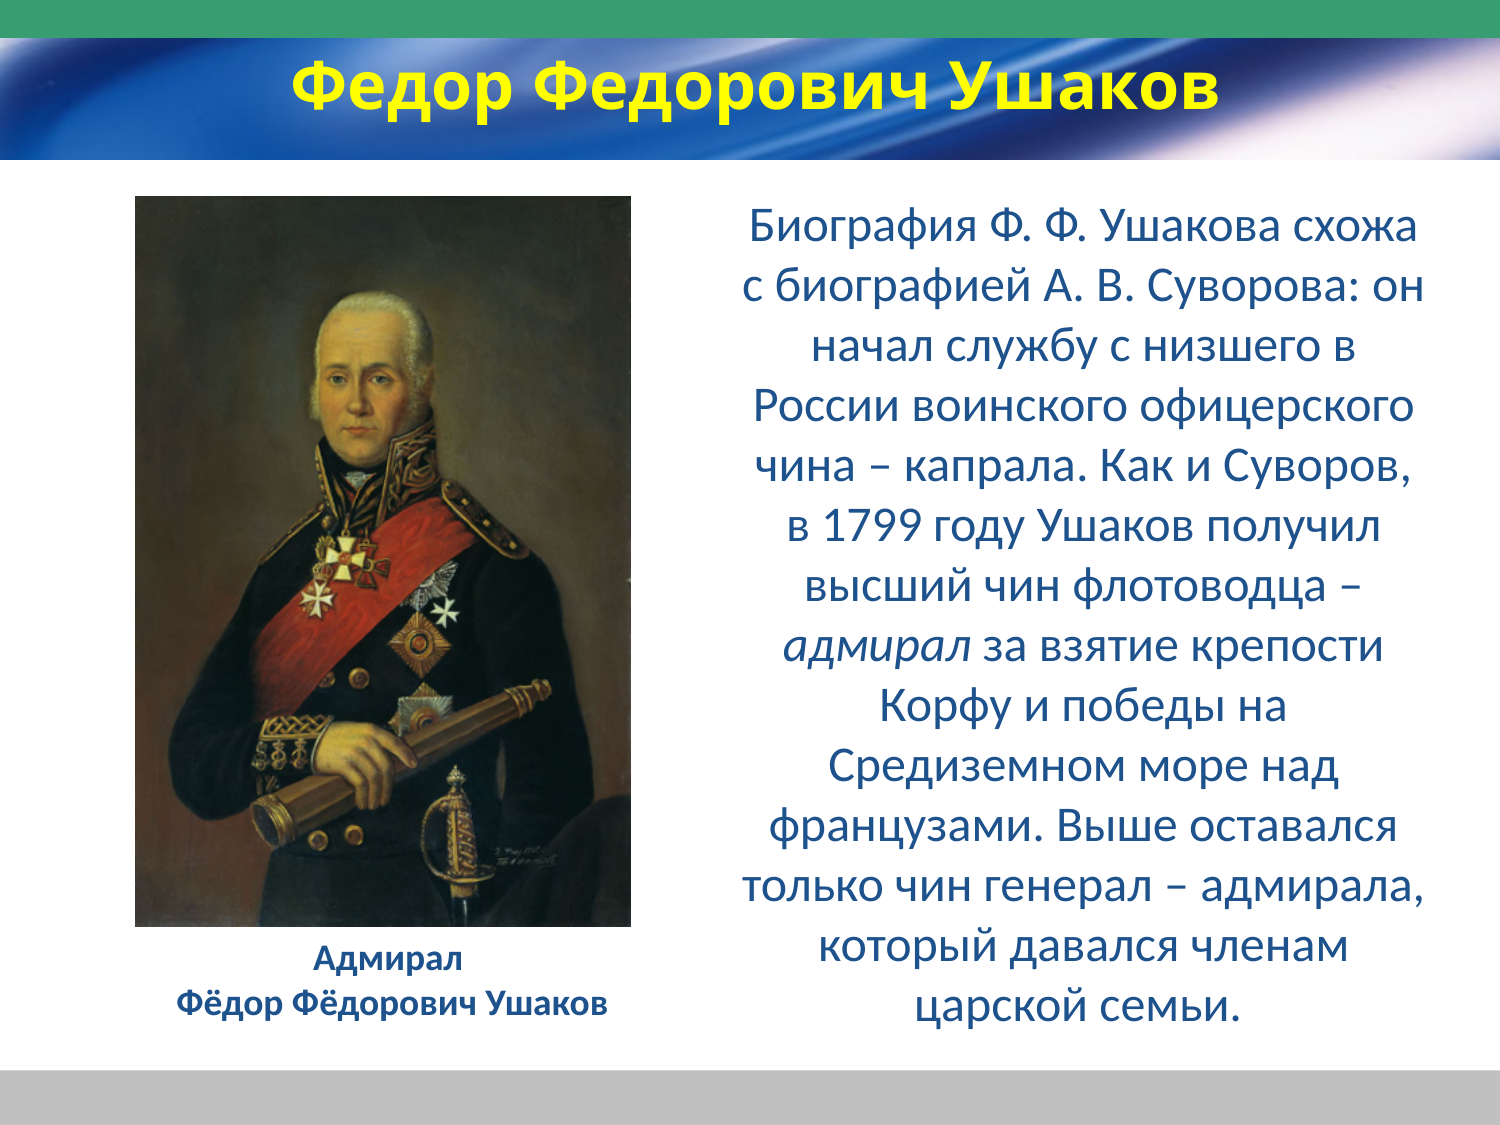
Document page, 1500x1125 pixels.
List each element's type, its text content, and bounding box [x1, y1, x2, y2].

text_box Адмирал Фёдор Фёдорович Ушаков [93, 925, 692, 1031]
text_box Биография Ф. Ф. Ушакова схожа с биографией А. В. Суворова: он начал службу с низшего в России воинского офицерского чина – капрала. Как и Суворов, в 1799 году Ушаков получил высший чин флотоводца – адмирал за взятие крепости Корфу и победы на Средиземном море над французами. Выше оставался только чин генерал – адмирала, который давался членам царской семьи. [726, 184, 1442, 1040]
picture [135, 196, 631, 928]
text_box Федор Федорович Ушаков [105, 35, 1407, 130]
picture [0, 38, 1500, 160]
